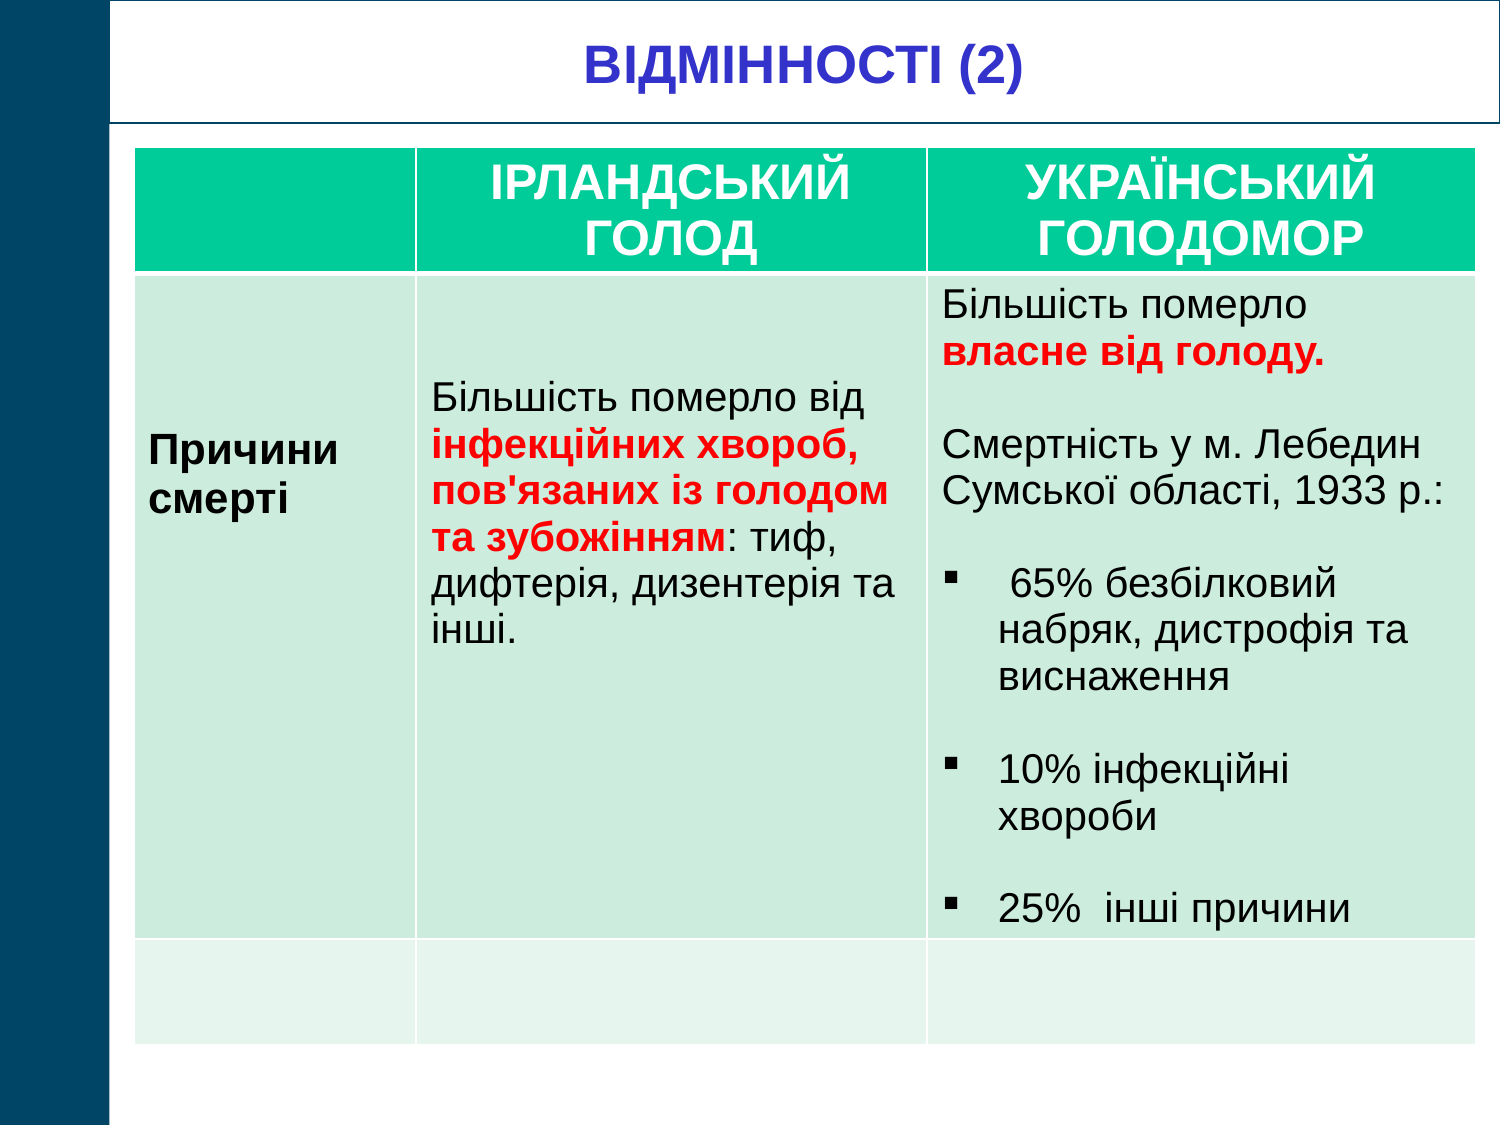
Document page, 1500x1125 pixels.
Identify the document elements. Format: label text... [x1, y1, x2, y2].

table_cell [417, 940, 926, 1044]
table_cell Причини смерті [135, 276, 415, 938]
table_cell Більшість померло від інфекційних хвороб, пов'язаних із голодом та зубожінням: тиф, дифтерія, дизентерія та інші. [417, 276, 926, 938]
table_header ІРЛАНДСЬКИЙ ГОЛОД [417, 148, 926, 271]
text_box ВІДМІННОСТІ (2) [109, 0, 1500, 123]
text_box [0, 0, 110, 1125]
table_header [135, 148, 415, 271]
table_cell [928, 940, 1475, 1044]
table_cell [135, 940, 415, 1044]
table_header УКРАЇНСЬКИЙ ГОЛОДОМОР [928, 148, 1475, 271]
table_cell Більшість померло власне від голоду. Смертність у м. Лебедин Сумської області, 1933 р.: 65% безбілковий набряк, дистрофія та виснаження 10% інфекційні хвороби 25% інші причини [928, 276, 1475, 938]
